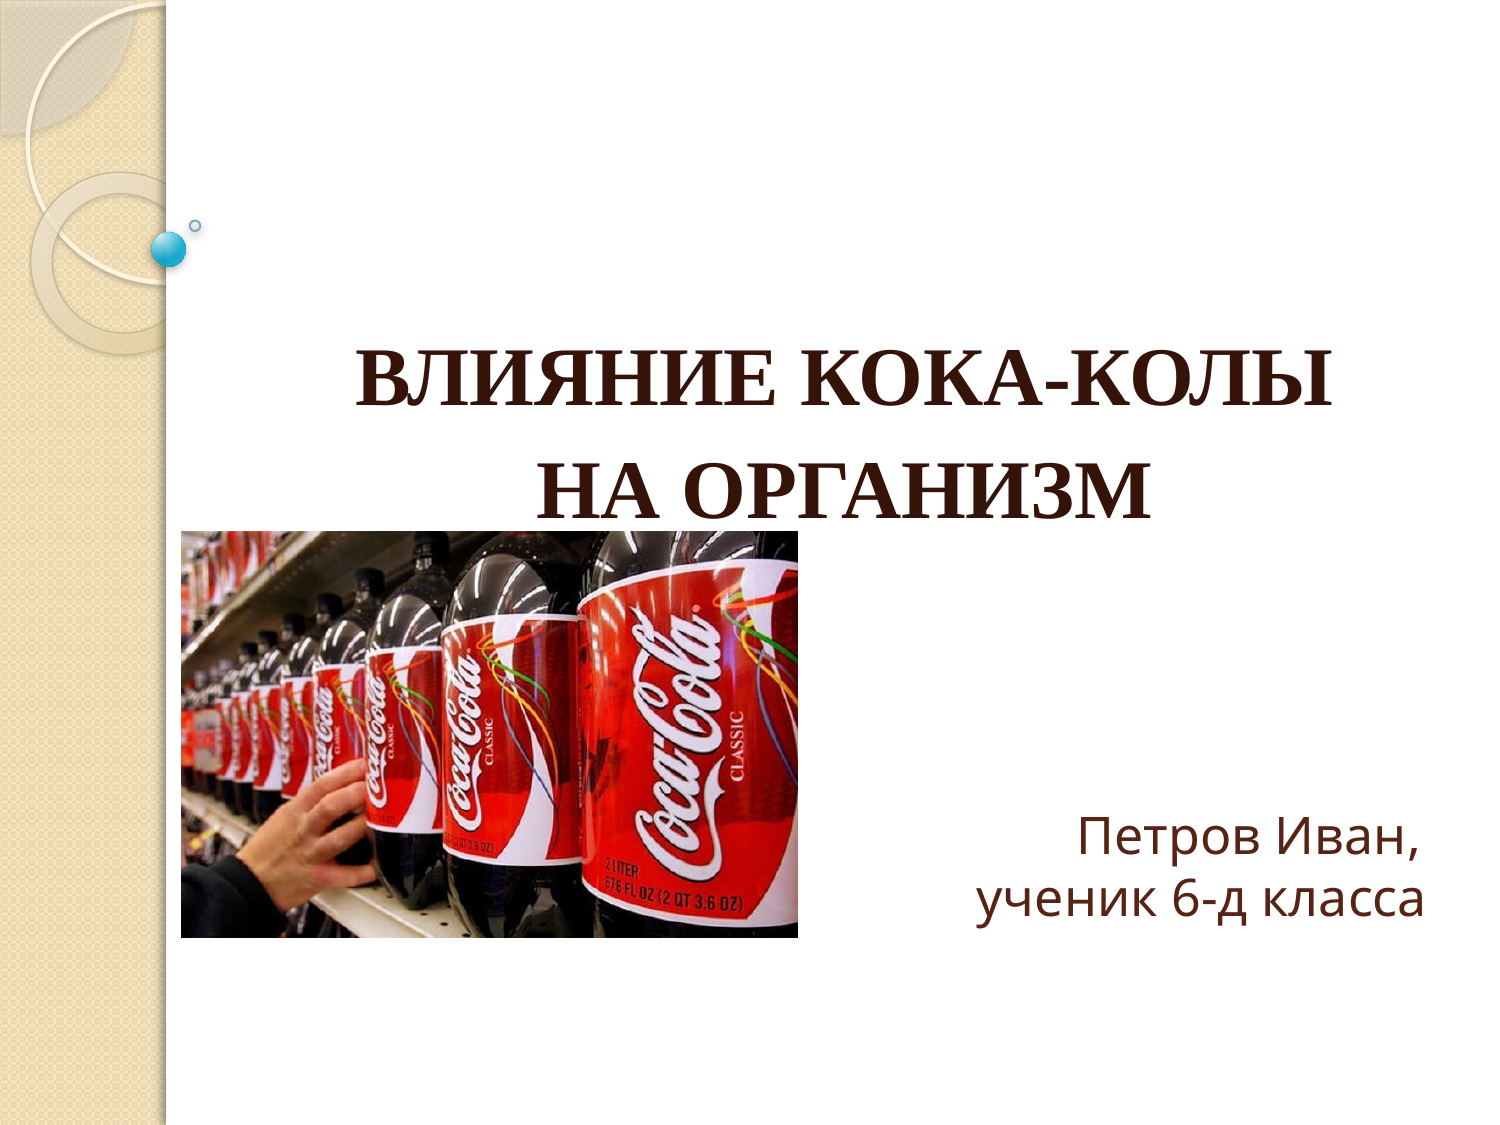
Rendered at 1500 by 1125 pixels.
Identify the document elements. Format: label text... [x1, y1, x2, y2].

picture [180, 530, 798, 938]
title Петров Иван, ученик 6-д класса [62, 667, 1450, 997]
subtitle ВЛИЯНИЕ КОКА-КОЛЫ НА ОРГАНИЗМ [234, 137, 1450, 728]
